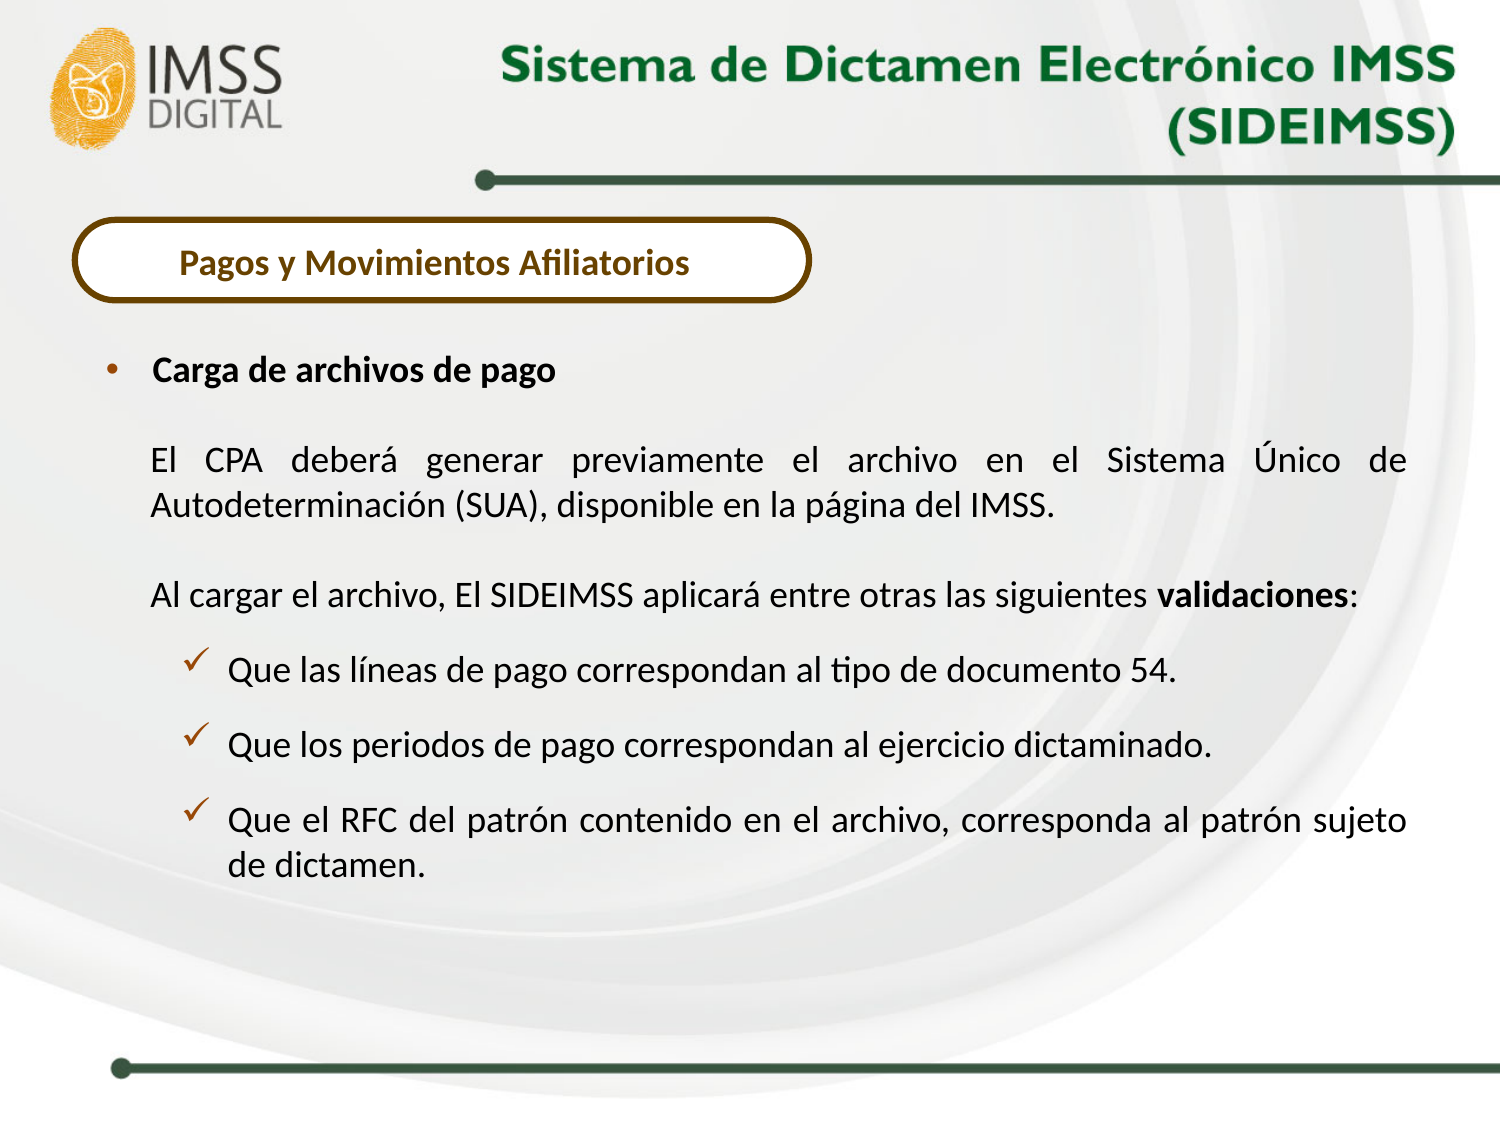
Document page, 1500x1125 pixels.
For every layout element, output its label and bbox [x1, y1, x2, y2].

text_box [74, 219, 810, 337]
picture [0, 0, 1500, 1125]
